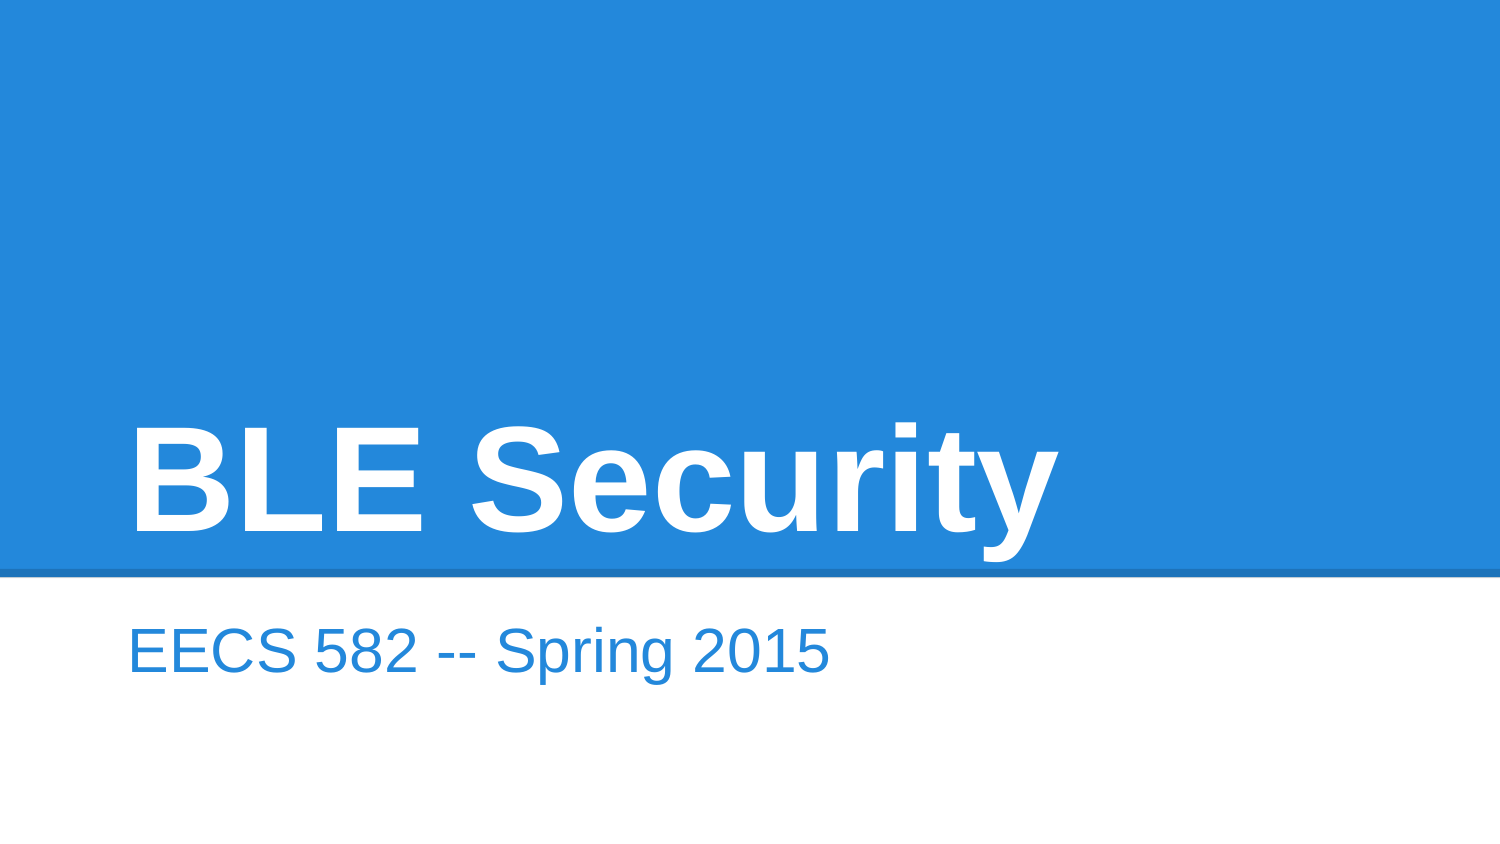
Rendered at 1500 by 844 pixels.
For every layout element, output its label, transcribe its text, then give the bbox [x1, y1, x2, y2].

title BLE Security [112, 306, 1388, 577]
subtitle EECS 582 -- Spring 2015 [112, 594, 1388, 722]
